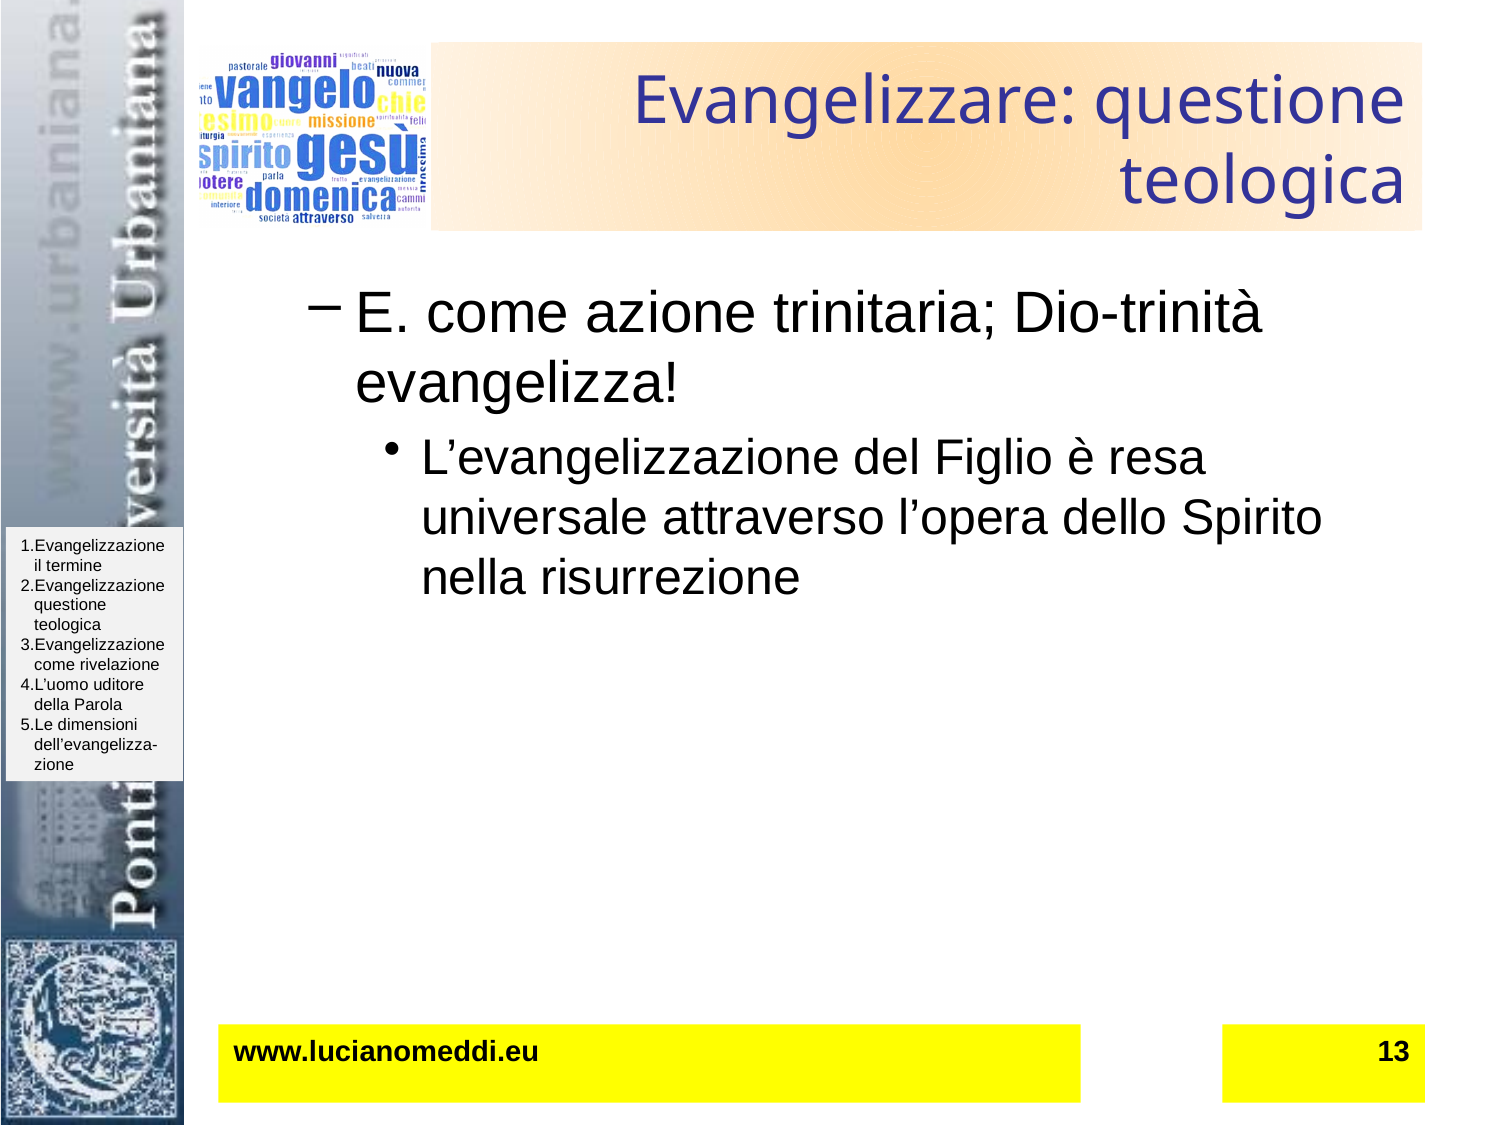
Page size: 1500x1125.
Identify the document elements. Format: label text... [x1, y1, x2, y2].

picture [199, 45, 426, 228]
slide_number www.lucianomeddi.eu [218, 1024, 1081, 1103]
list E. come azione trinitaria; Dio-trinità evangelizza! L’evangelizzazione del Figlio è resa universale attraverso l’opera dello Spirito nella risurrezione [218, 267, 1425, 1010]
slide_number 13 [1222, 1024, 1426, 1103]
picture [0, 0, 184, 1125]
title Evangelizzare: questione teologica [431, 42, 1423, 231]
